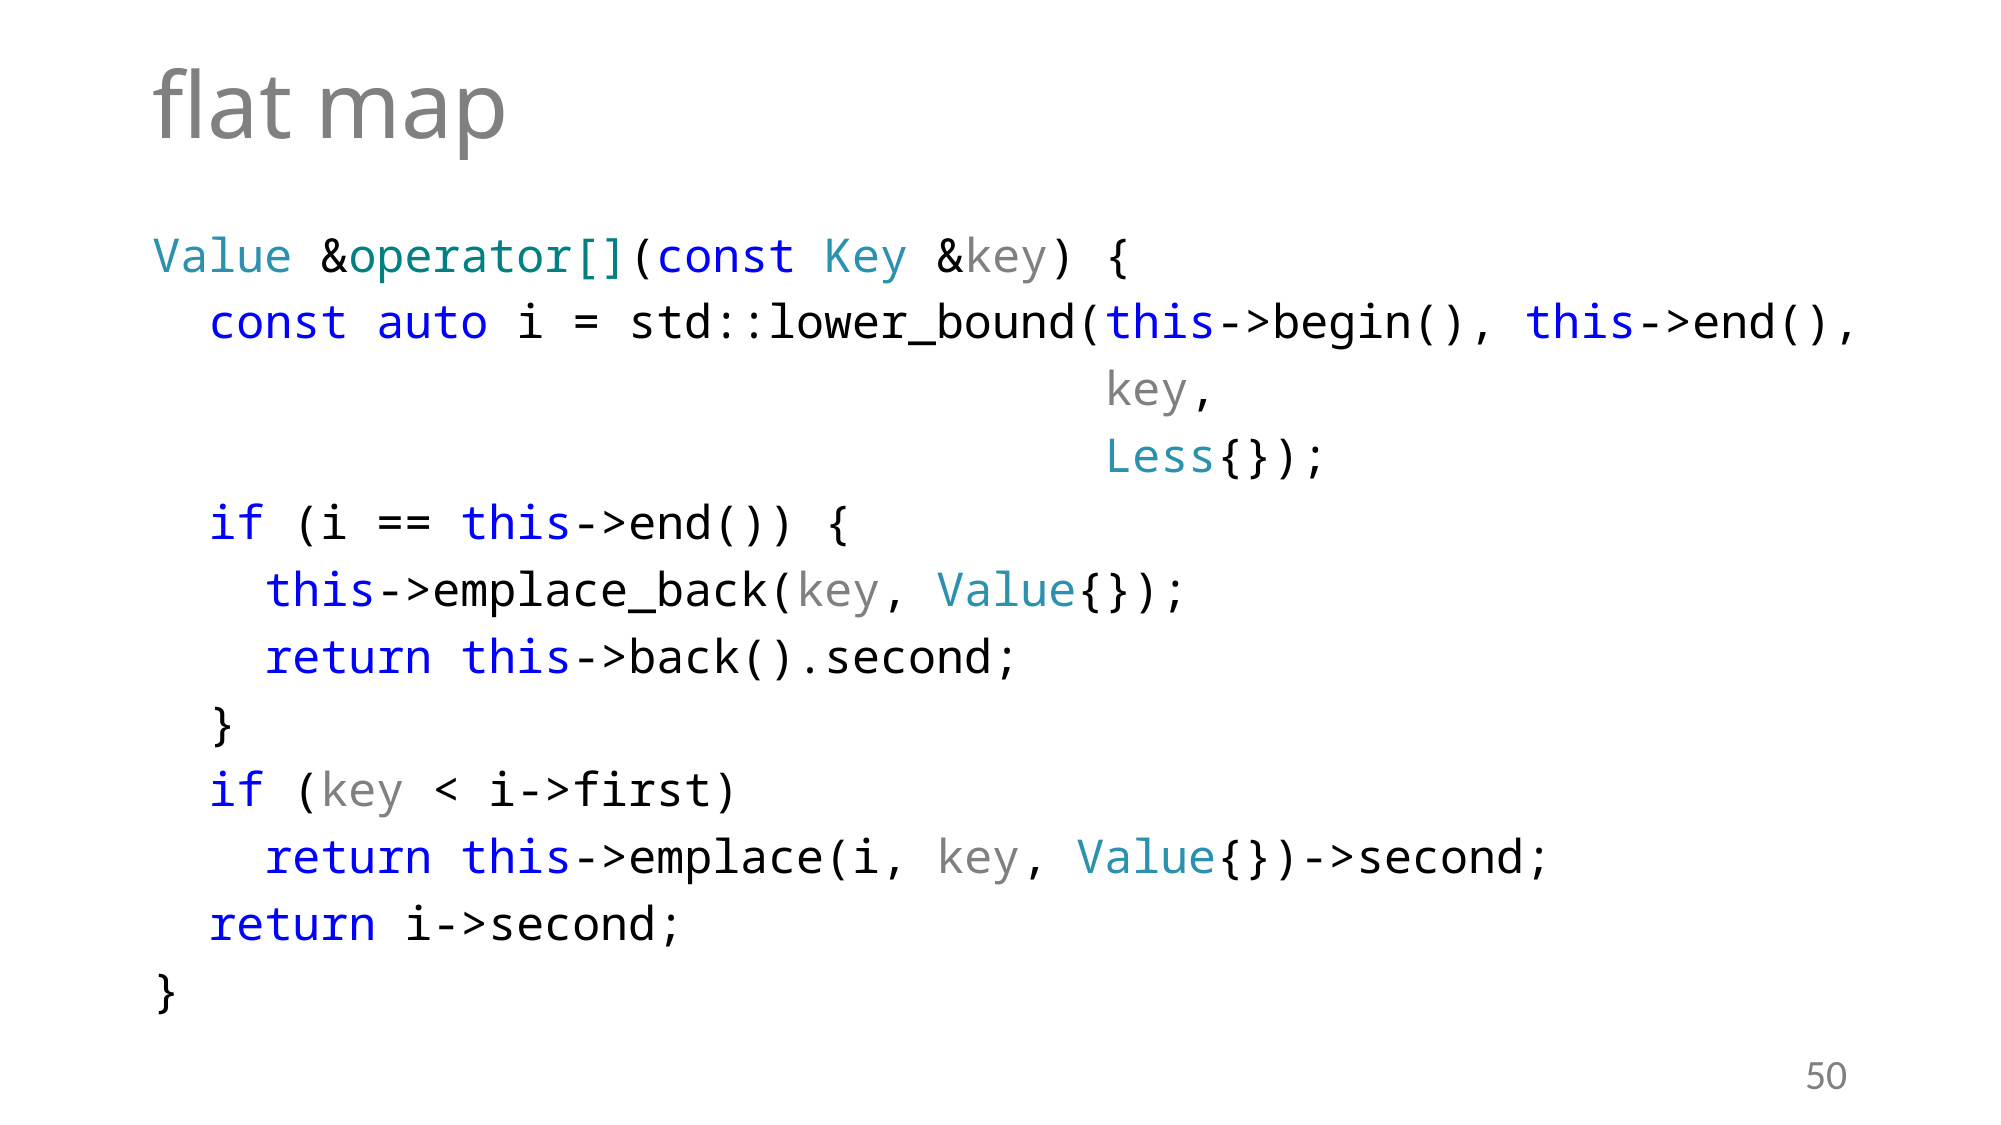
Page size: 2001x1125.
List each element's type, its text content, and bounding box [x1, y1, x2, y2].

list Value &operator[](const Key &key) { const auto i = std::lower_bound(this->begin(), this->end(), key, Less{}); if (i == this->end()) { this->emplace_back(key, Value{}); return this->back().second; } if (key < i->first) return this->emplace(i, key, Value{})->second; return i->second; } [137, 224, 2000, 1034]
title flat map [137, 0, 1863, 218]
slide_number 50 [1412, 1042, 1863, 1103]
